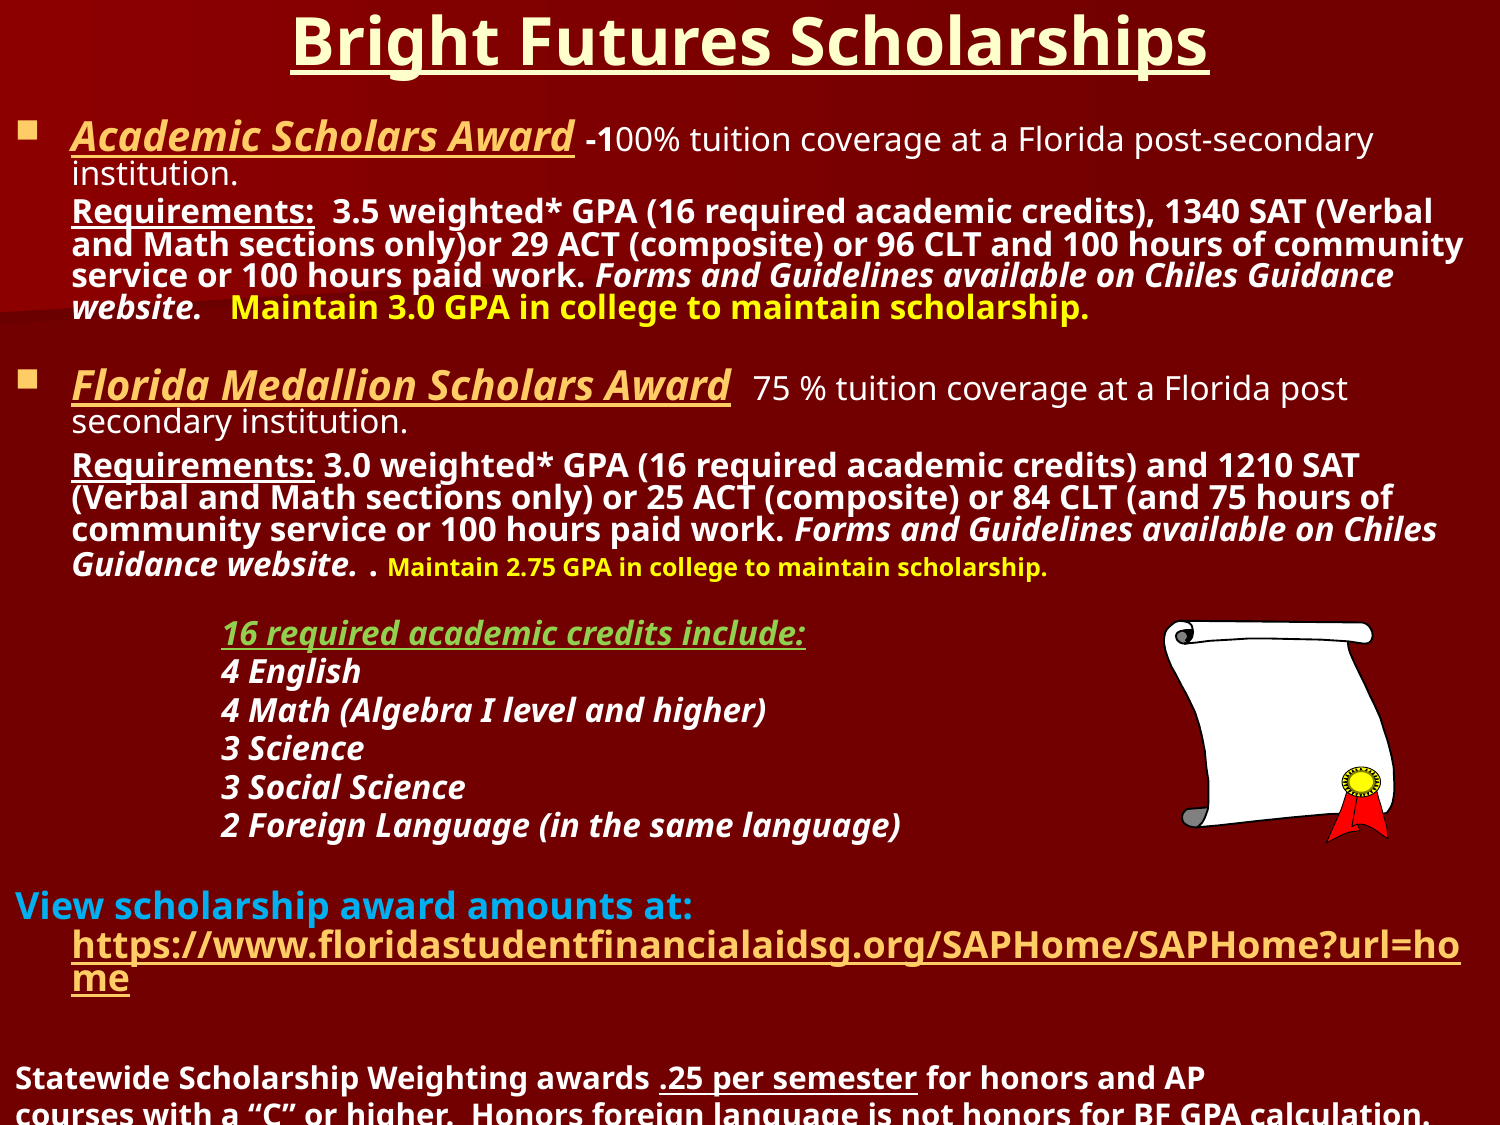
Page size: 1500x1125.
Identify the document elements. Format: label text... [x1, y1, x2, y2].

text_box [1162, 618, 1397, 844]
list Academic Scholars Award -100% tuition coverage at a Florida post-secondary institution. Requirements: 3.5 weighted* GPA (16 required academic credits), 1340 SAT (Verbal and Math sections only)or 29 ACT (composite) or 96 CLT and 100 hours of community service or 100 hours paid work. Forms and Guidelines available on Chiles Guidance website. Maintain 3.0 GPA in college to maintain scholarship. Florida Medallion Scholars Award 75 % tuition coverage at a Florida post secondary institution. Requirements: 3.0 weighted* GPA (16 required academic credits) and 1210 SAT (Verbal and Math sections only) or 25 ACT (composite) or 84 CLT (and 75 hours of community service or 100 hours paid work. Forms and Guidelines available on Chiles Guidance website. . Maintain 2.75 GPA in college to maintain scholarship. 16 required academic credits include: 4 English 4 Math (Algebra I level and higher) 3 Science 3 Social Science 2 Foreign Language (in the same language) View scholarship award amounts at: https://www.floridastudentfinancialaidsg.org/SAPHome/SAPHome?url=home Statewide Scholarship Weighting awards .25 per semester for honors and AP courses with a “C” or higher. Honors foreign language is not honors for BF GPA calculation. [0, 112, 1500, 1125]
title Bright Futures Scholarships [174, 24, 1326, 112]
